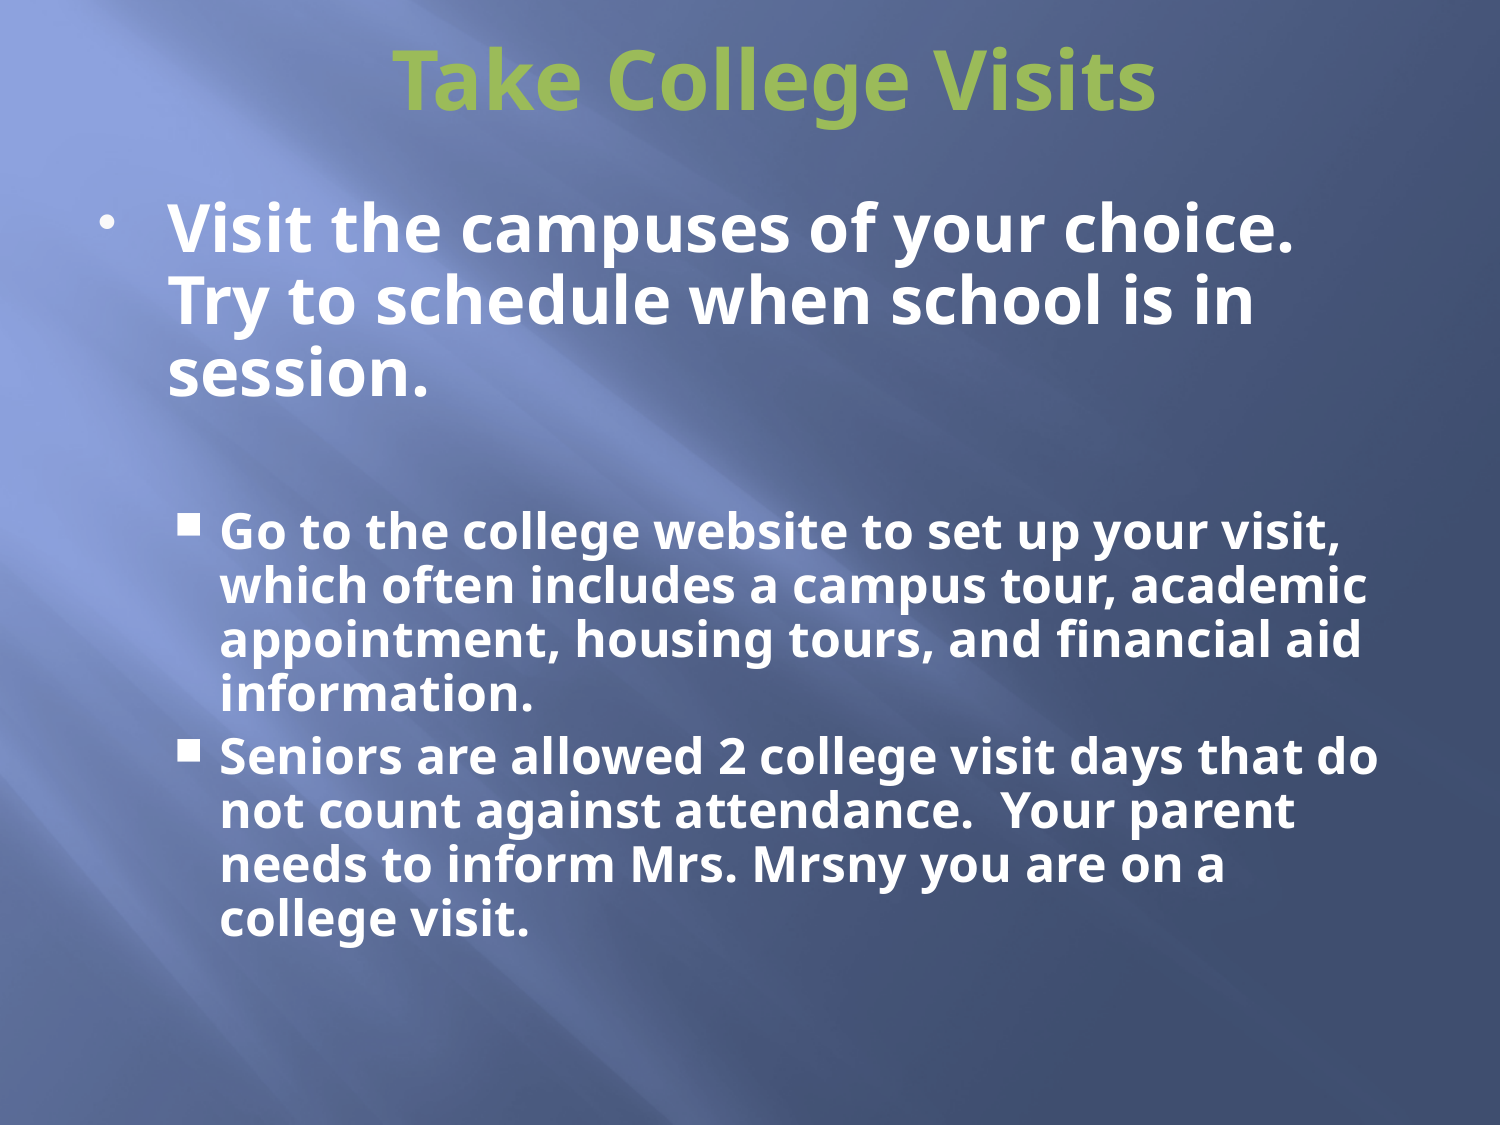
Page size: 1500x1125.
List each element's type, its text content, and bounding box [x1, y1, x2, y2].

title Take College Visits [99, 0, 1450, 155]
list Visit the campuses of your choice. Try to schedule when school is in session. Go to the college website to set up your visit, which often includes a campus tour, academic appointment, housing tours, and financial aid information. Seniors are allowed 2 college visit days that do not count against attendance. Your parent needs to inform Mrs. Mrsny you are on a college visit. [62, 187, 1413, 960]
